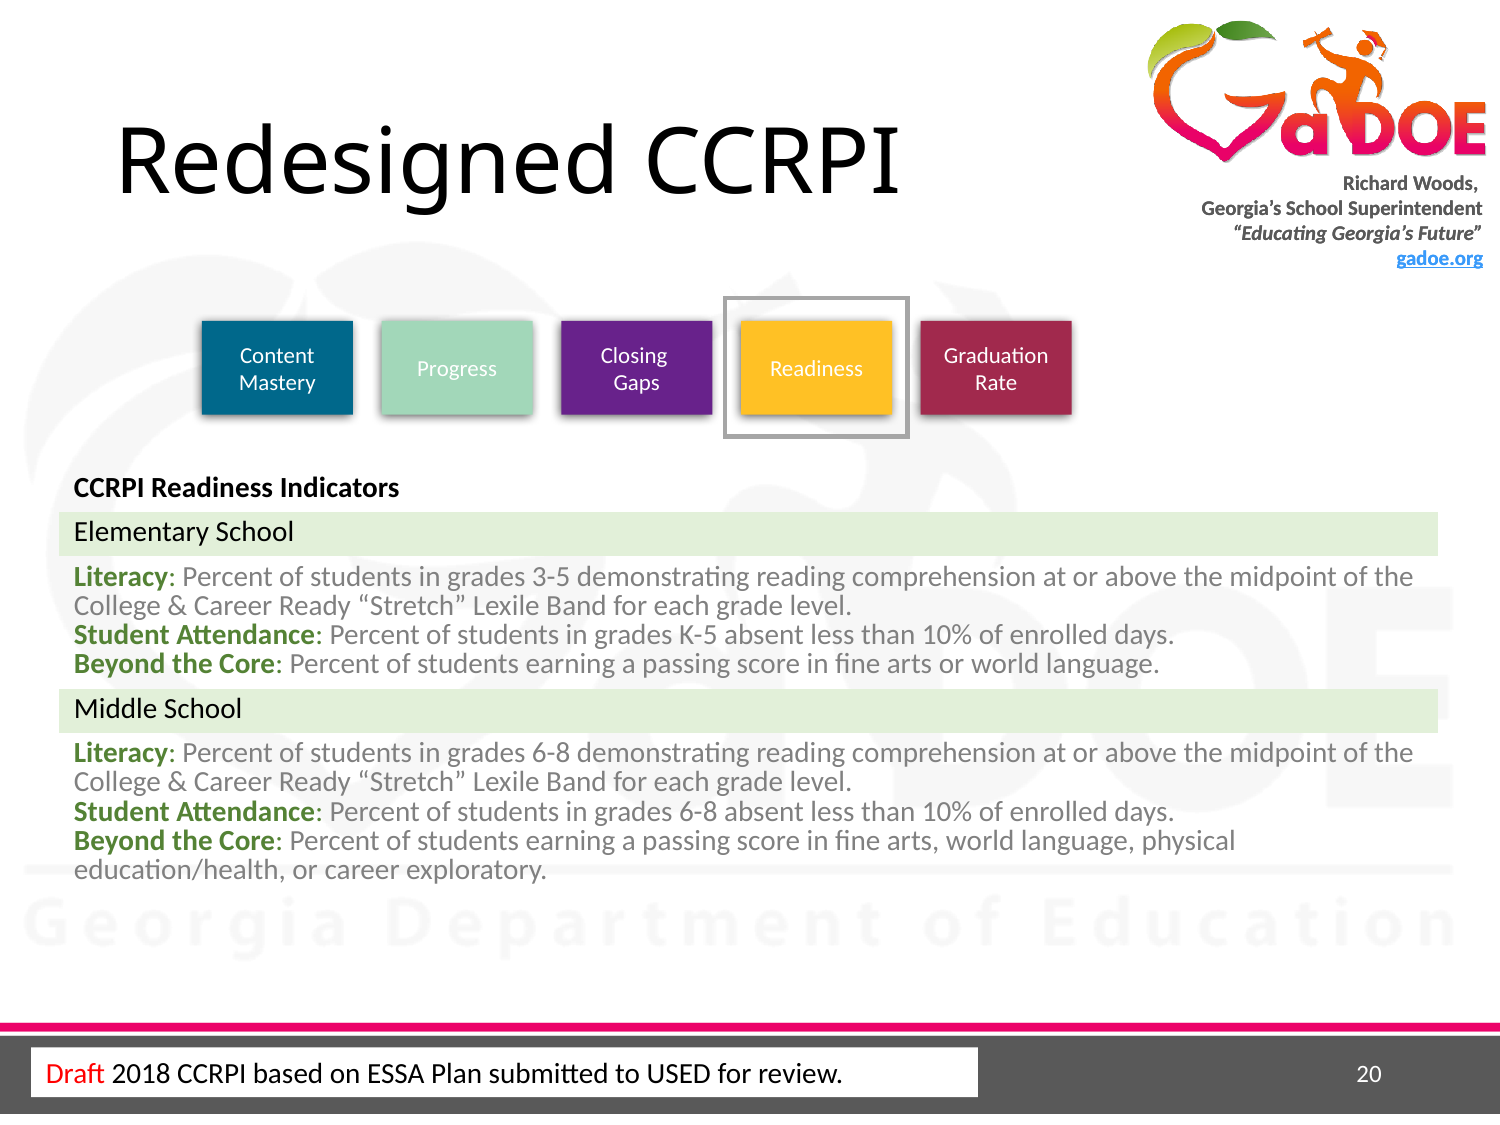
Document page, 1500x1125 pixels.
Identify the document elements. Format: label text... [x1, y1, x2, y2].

table_cell Literacy: Percent of students in grades 3-5 demonstrating reading comprehension at or above the midpoint of the College & Career Ready “Stretch” Lexile Band for each grade level. Student Attendance: Percent of students in grades K-5 absent less than 10% of enrolled days. Beyond the Core: Percent of students earning a passing score in fine arts or world language. [59, 556, 1438, 689]
text_box Draft 2018 CCRPI based on ESSA Plan submitted to USED for review. [31, 1047, 978, 1098]
text_box [724, 297, 909, 438]
slide_number 20 [1059, 1042, 1397, 1103]
table_cell Middle School [59, 689, 1438, 733]
table_cell Elementary School [59, 512, 1438, 556]
picture [1135, 8, 1499, 164]
picture [19, 235, 1473, 980]
table_cell Literacy: Percent of students in grades 6-8 demonstrating reading comprehension at or above the midpoint of the College & Career Ready “Stretch” Lexile Band for each grade level. Student Attendance: Percent of students in grades 6-8 absent less than 10% of enrolled days. Beyond the Core: Percent of students earning a passing score in fine arts, world language, physical education/health, or career exploratory. [59, 733, 1438, 894]
title Redesigned CCRPI [99, 54, 1136, 273]
text_box Graduation Rate [920, 320, 1072, 415]
text_box Closing Gaps [561, 320, 713, 415]
text_box Progress [381, 320, 533, 415]
table_header CCRPI Readiness Indicators [59, 468, 1438, 512]
text_box Content Mastery [201, 320, 353, 415]
